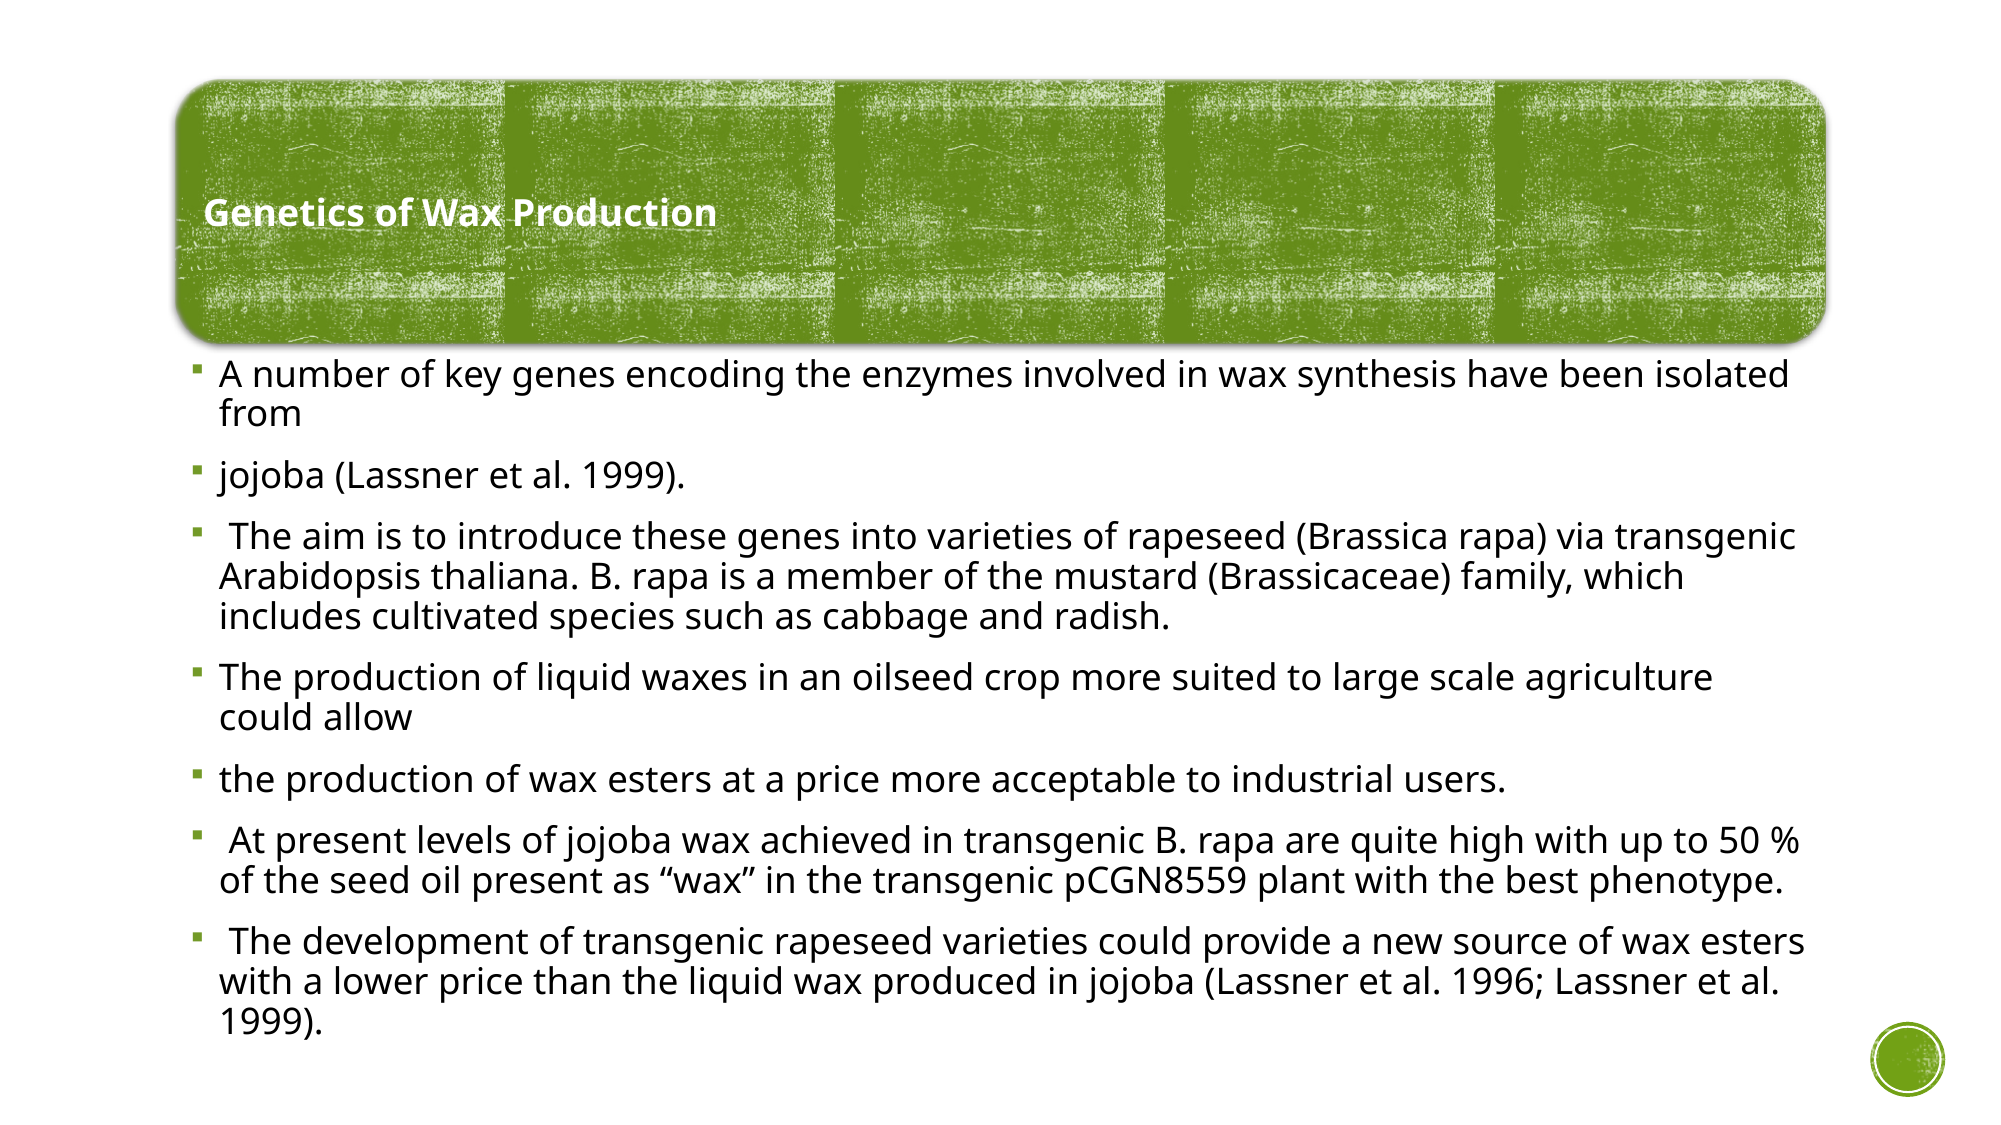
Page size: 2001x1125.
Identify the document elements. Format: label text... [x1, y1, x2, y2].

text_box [180, 84, 1823, 341]
list A number of key genes encoding the enzymes involved in wax synthesis have been isolated from jojoba (Lassner et al. 1999). The aim is to introduce these genes into varieties of rapeseed (Brassica rapa) via transgenic Arabidopsis thaliana. B. rapa is a member of the mustard (Brassicaceae) family, which includes cultivated species such as cabbage and radish. The production of liquid waxes in an oilseed crop more suited to large scale agriculture could allow the production of wax esters at a price more acceptable to industrial users. At present levels of jojoba wax achieved in transgenic B. rapa are quite high with up to 50 % of the seed oil present as “wax” in the transgenic pCGN8559 plant with the best phenotype. The development of transgenic rapeseed varieties could provide a new source of wax esters with a lower price than the liquid wax produced in jojoba (Lassner et al. 1996; Lassner et al. 1999). [175, 348, 1826, 1053]
